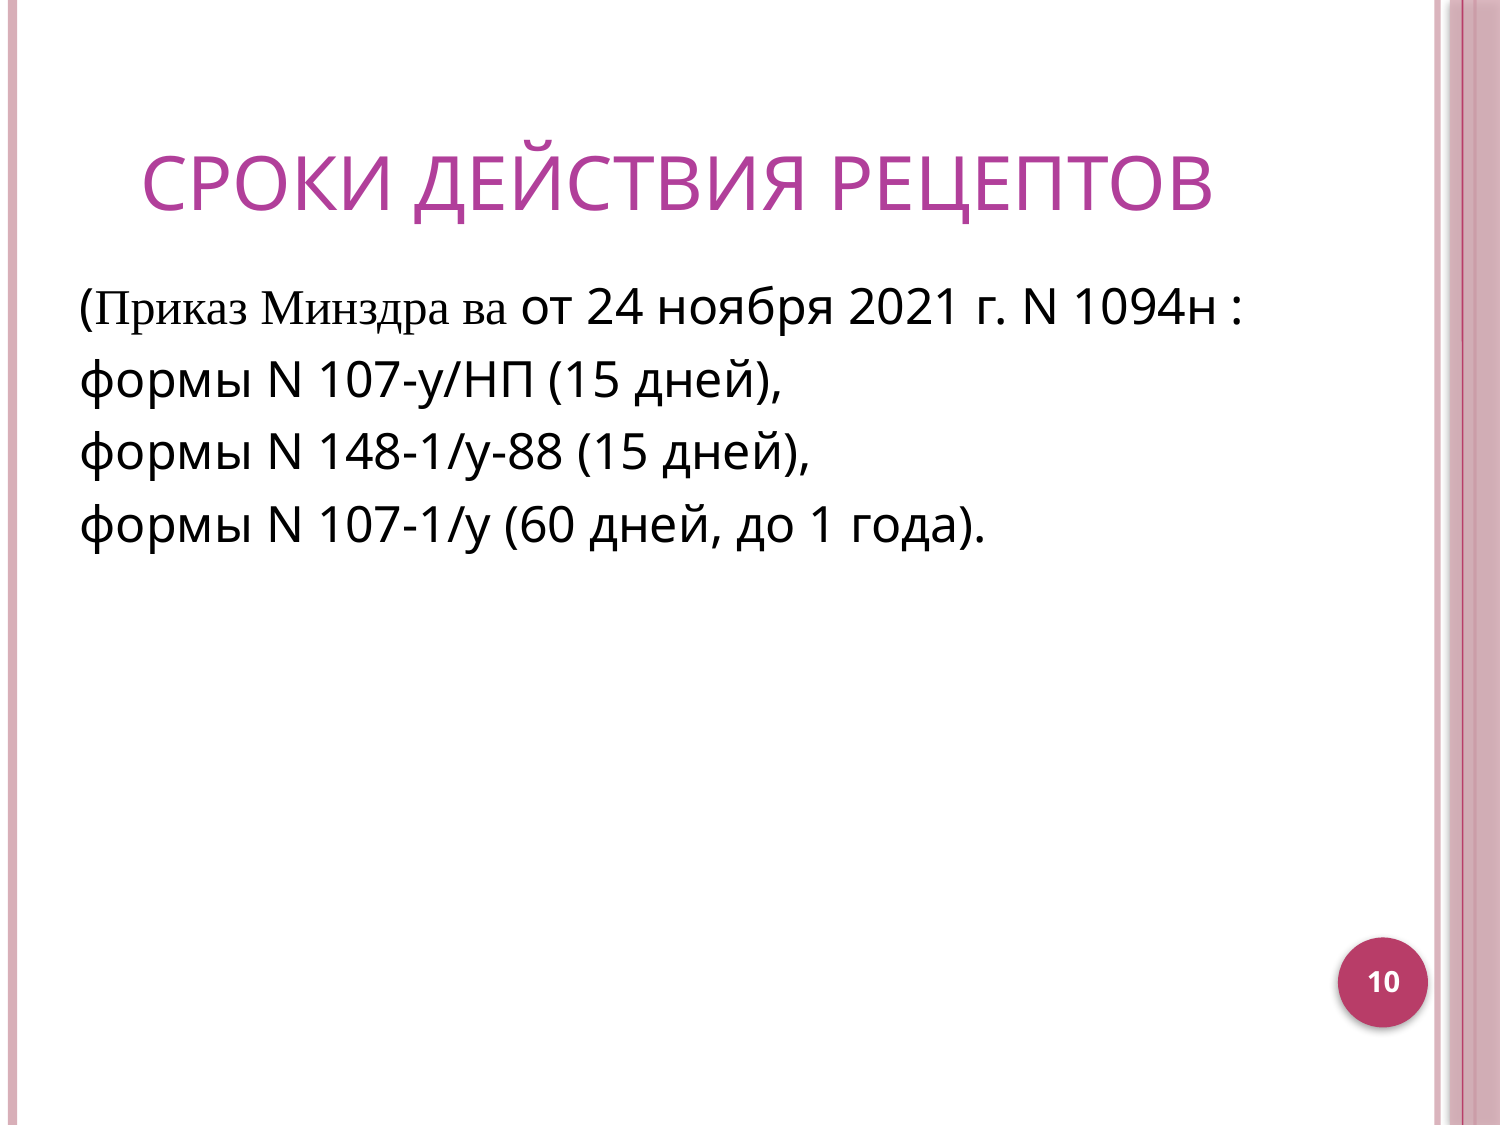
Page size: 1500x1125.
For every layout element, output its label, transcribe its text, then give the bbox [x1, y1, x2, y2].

slide_number 10 [1333, 940, 1434, 1027]
title Сроки действия рецептов [75, 45, 1300, 233]
list (Приказ Минздра ва от 24 ноября 2021 г. N 1094н : формы N 107-у/НП (15 дней), формы N 148-1/у-88 (15 дней), формы N 107-1/у (60 дней, до 1 года). [64, 267, 1388, 933]
